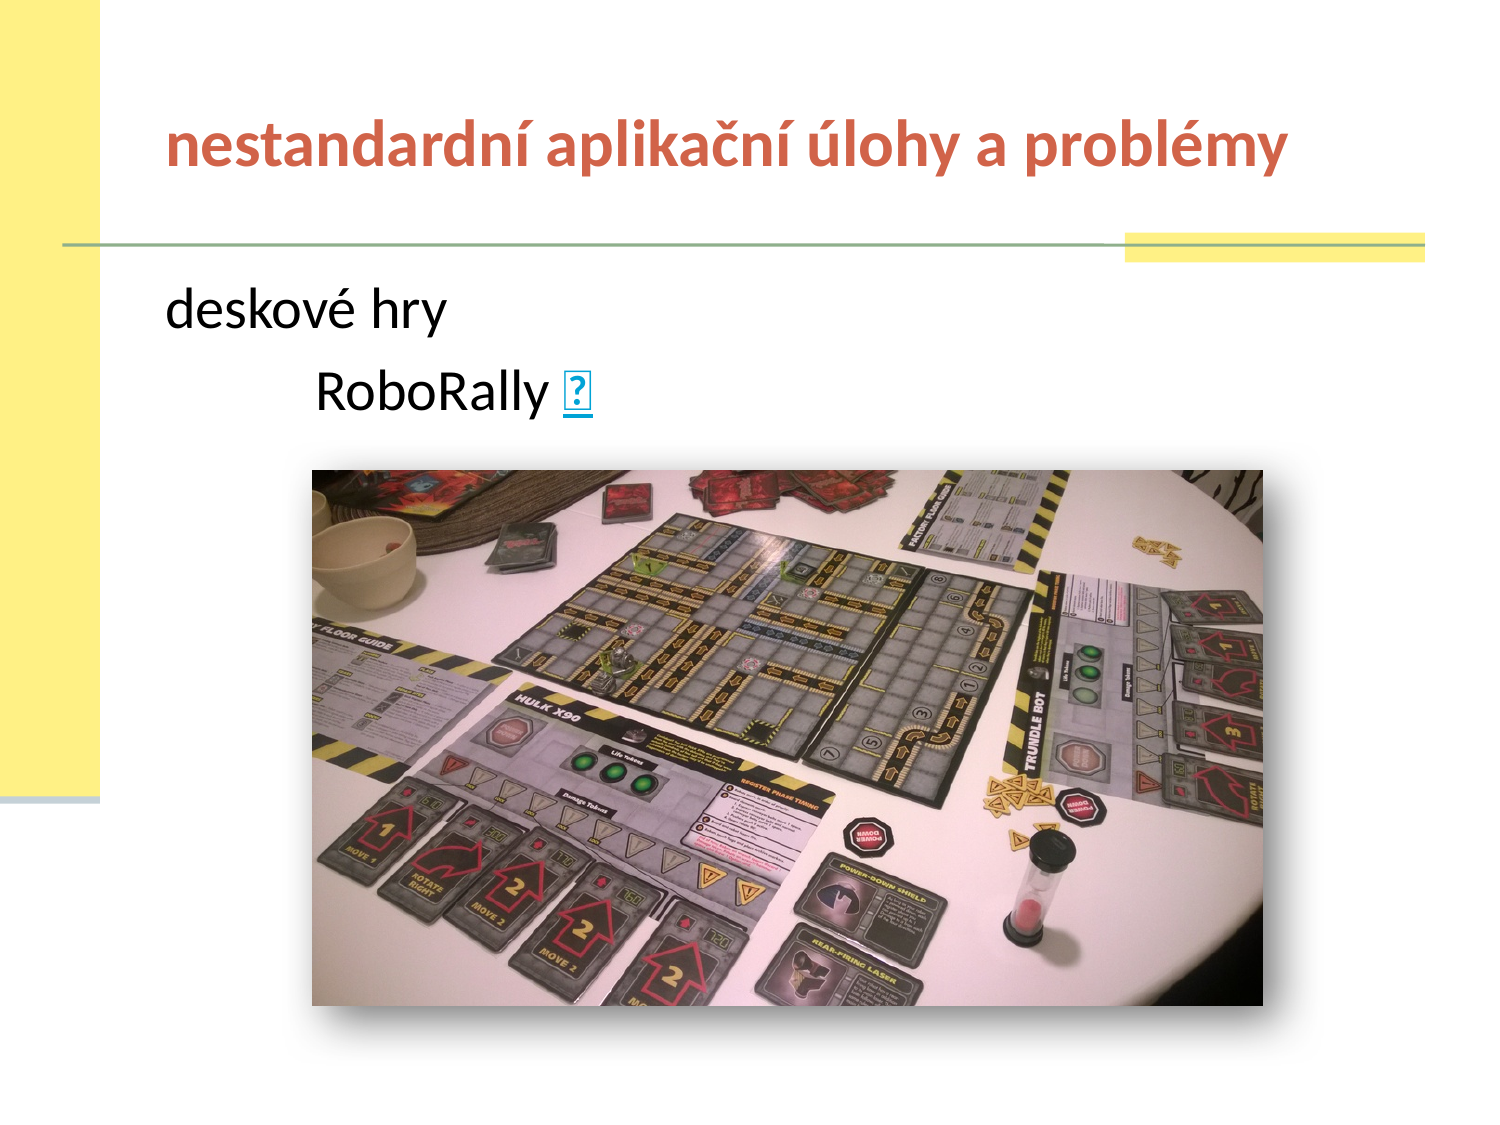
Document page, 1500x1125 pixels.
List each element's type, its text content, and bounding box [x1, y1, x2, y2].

list deskové hry RoboRally  [150, 262, 1425, 1006]
picture [312, 469, 1263, 1006]
title nestandardní aplikační úlohy a problémy [150, 45, 1313, 234]
